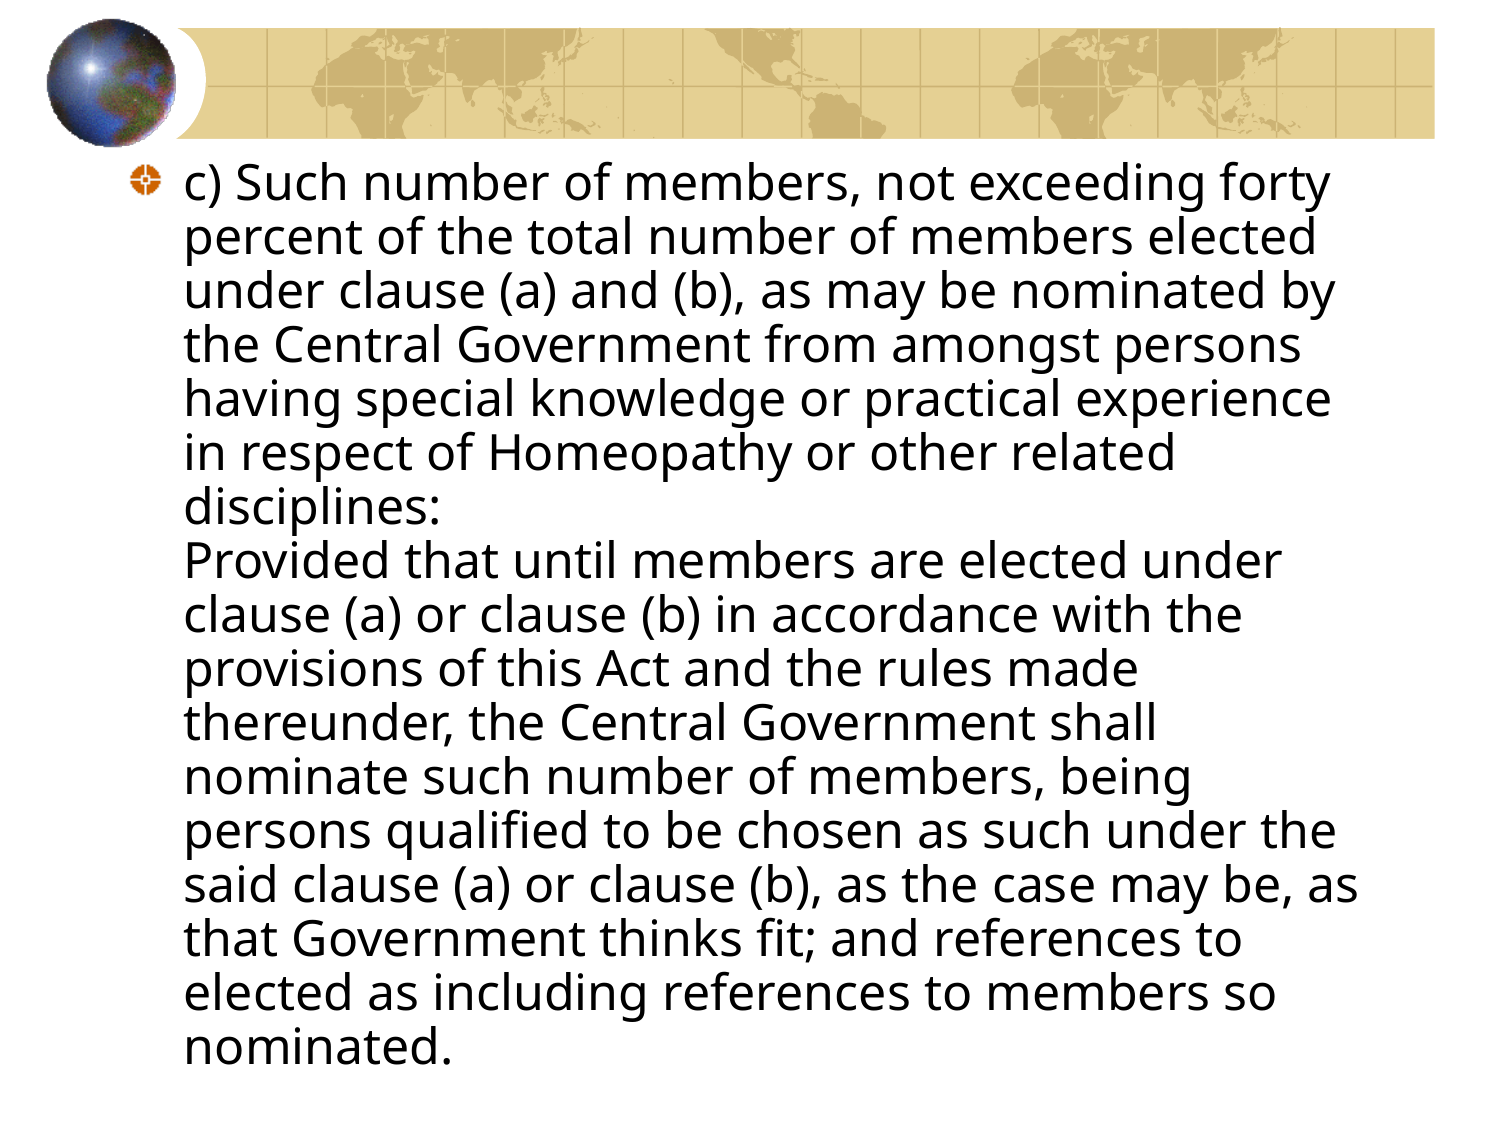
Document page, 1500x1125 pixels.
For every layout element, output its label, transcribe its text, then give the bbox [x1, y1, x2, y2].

picture [42, 14, 190, 151]
list c) Such number of members, not exceeding forty percent of the total number of members elected under clause (a) and (b), as may be nominated by the Central Government from amongst persons having special knowledge or practical experience in respect of Homeopathy or other related disciplines: Provided that until members are elected under clause (a) or clause (b) in accordance with the provisions of this Act and the rules made thereunder, the Central Government shall nominate such number of members, being persons qualified to be chosen as such under the said clause (a) or clause (b), as the case may be, as that Government thinks fit; and references to elected as including references to members so nominated. [112, 149, 1388, 1001]
picture [127, 163, 163, 199]
